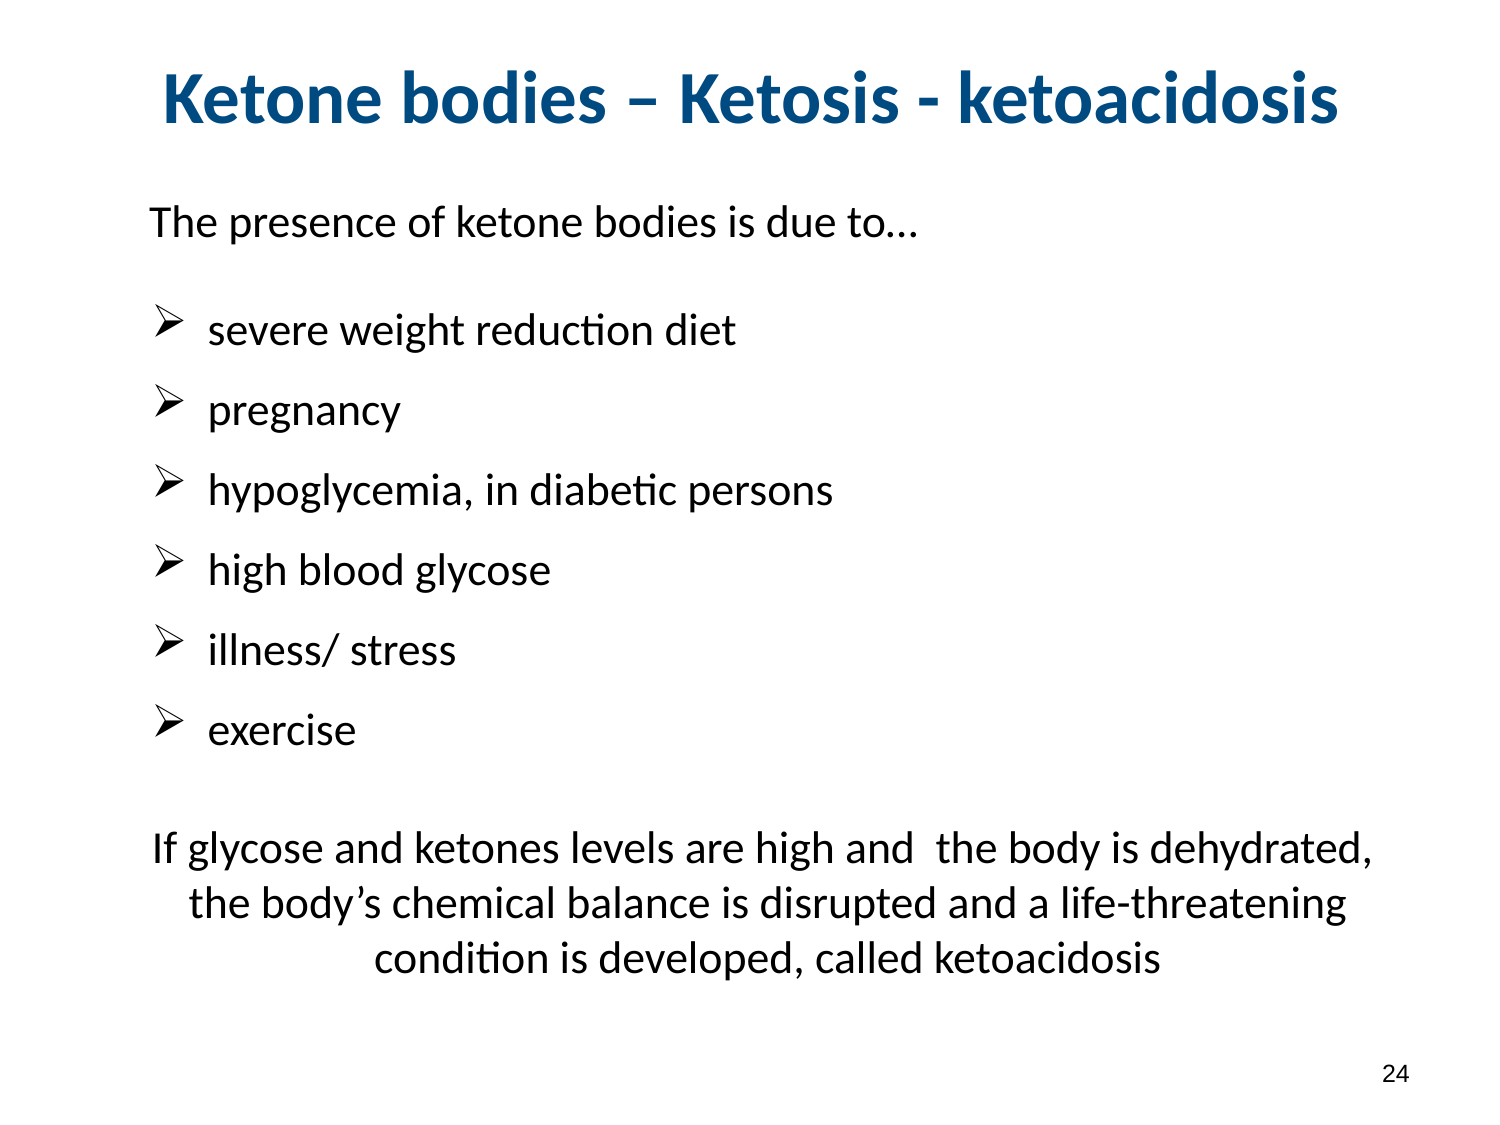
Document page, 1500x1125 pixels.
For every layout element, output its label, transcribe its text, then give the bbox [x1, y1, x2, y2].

text_box severe weight reduction diet pregnancy hypoglycemia, in diabetic persons high blood glycose illness/ stress exercise [136, 292, 1037, 762]
slide_number 23 [1074, 1042, 1425, 1103]
text_box The presence of ketone bodies is due to… [124, 184, 1093, 255]
text_box If glycose and ketones levels are high and the body is dehydrated, the body’s chemical balance is disrupted and a life-threatening condition is developed, called ketoacidosis [103, 810, 1433, 991]
title Ketone bodies – Ketosis - ketoacidosis [76, 19, 1427, 169]
